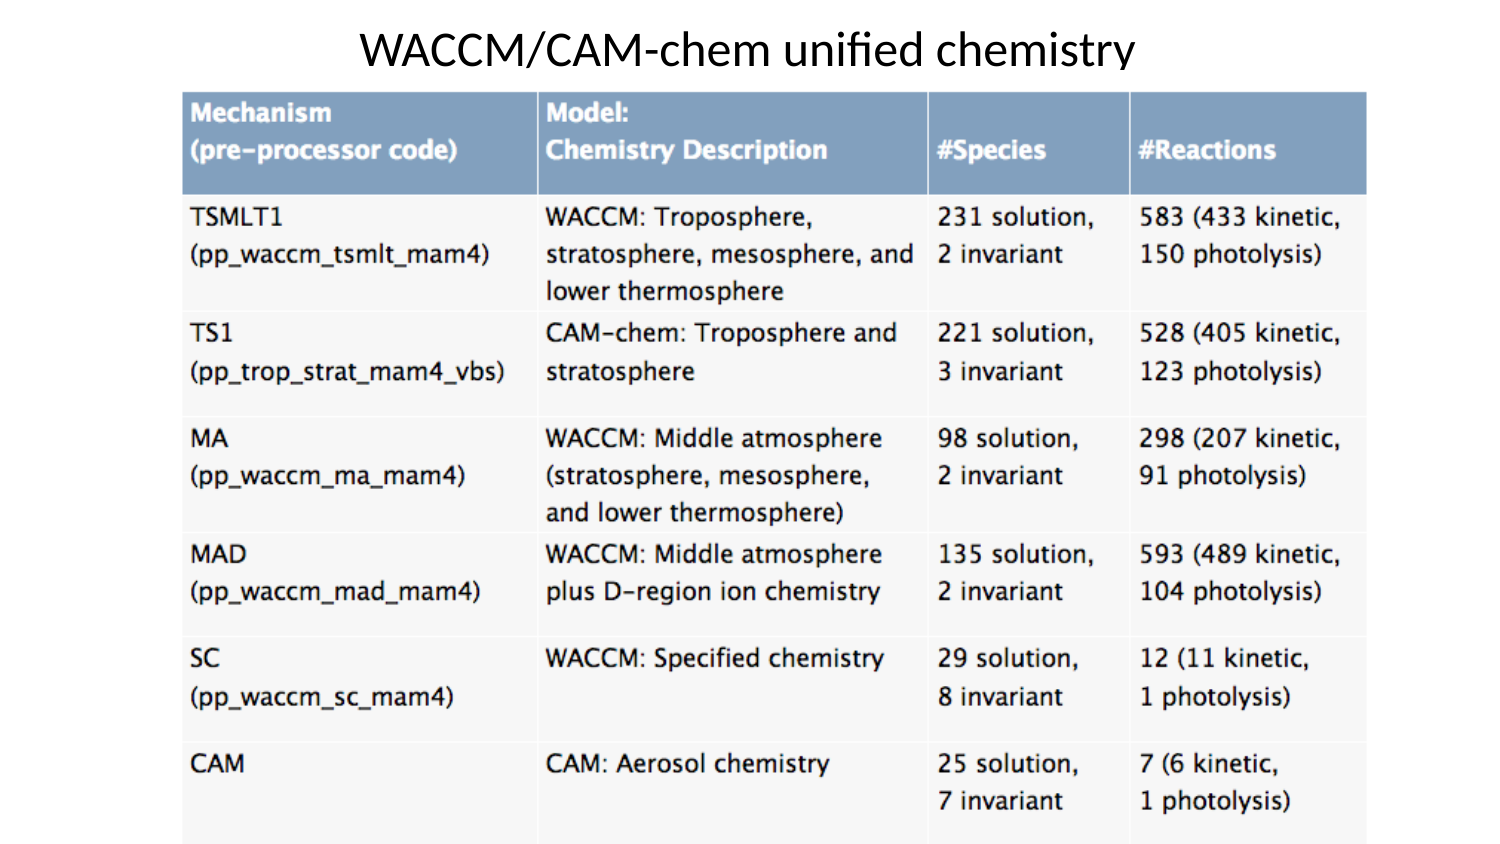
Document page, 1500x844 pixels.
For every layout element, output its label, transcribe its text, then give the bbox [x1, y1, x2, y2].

text_box WACCM/CAM-chem unified chemistry [210, 8, 1286, 70]
picture [159, 70, 1392, 844]
